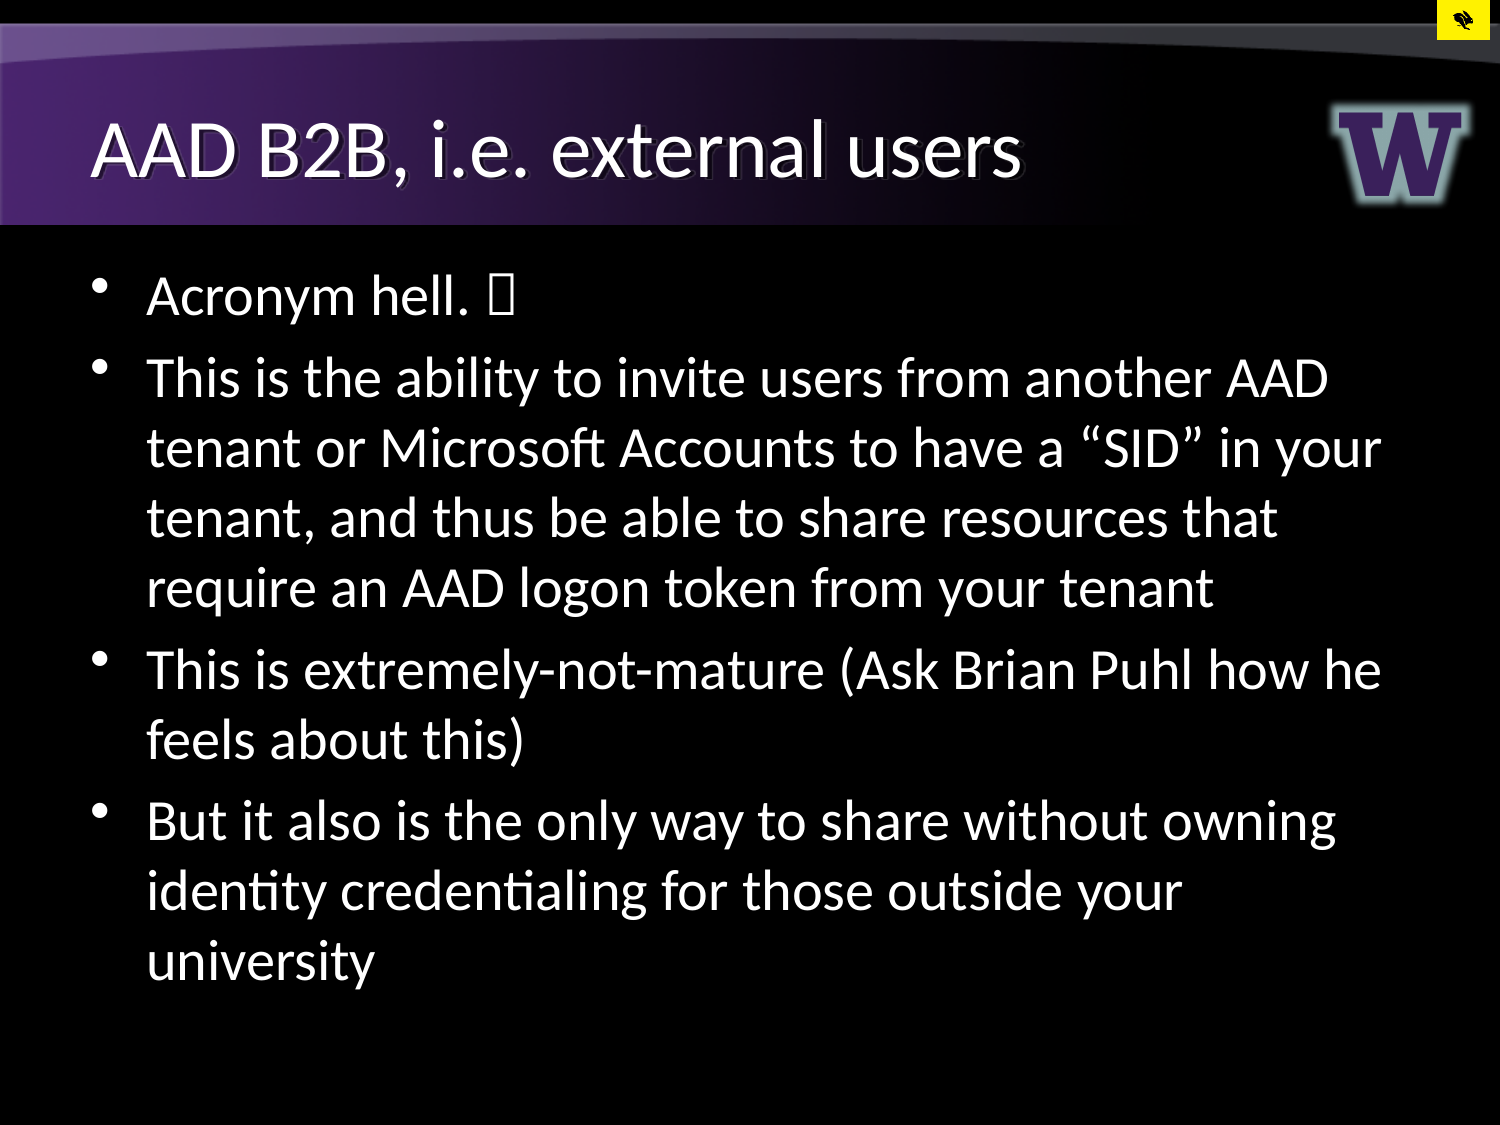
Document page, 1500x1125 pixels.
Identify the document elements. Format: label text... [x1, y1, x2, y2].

picture [0, 0, 1500, 225]
title AAD B2B , i.e. external users [74, 74, 1326, 213]
list Acronym hell.  This is the ability to invite users from another AAD tenant or Microsoft Accounts to have a “SID” in your tenant, and thus be able to share resources that require an AAD logon token from your tenant This is extremely-not-mature (Ask Brian Puhl how he feels about this) But it also is the only way to share without owning identity credentialing for those outside your university [74, 249, 1426, 1088]
